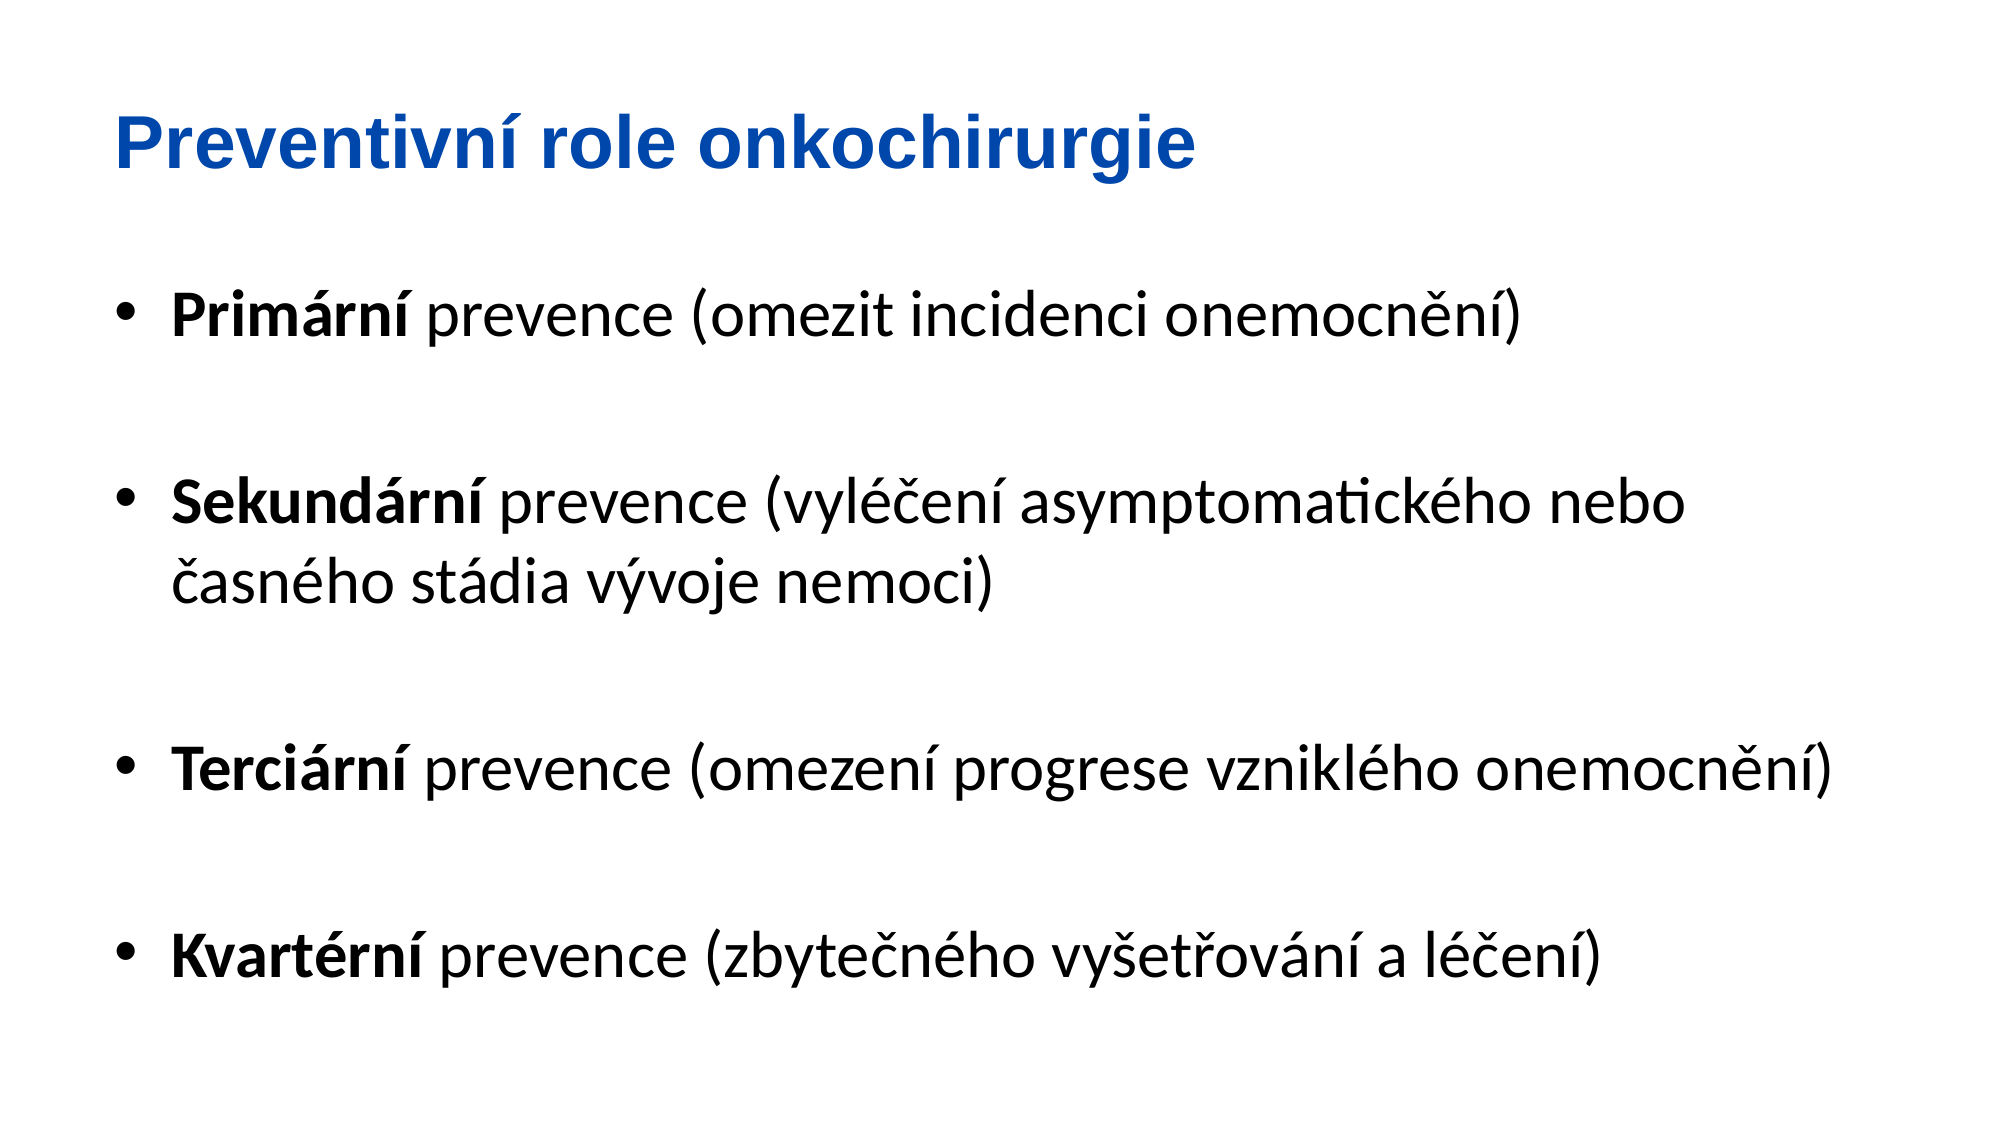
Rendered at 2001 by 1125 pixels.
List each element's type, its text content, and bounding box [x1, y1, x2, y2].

list Primární prevence (omezit incidenci onemocnění) Sekundární prevence (vyléčení asymptomatického nebo časného stádia vývoje nemoci) Terciární prevence (omezení progrese vzniklého onemocnění) Kvartérní prevence (zbytečného vyšetřování a léčení) [99, 262, 1900, 1005]
title Preventivní role onkochirurgie [99, 45, 1900, 233]
